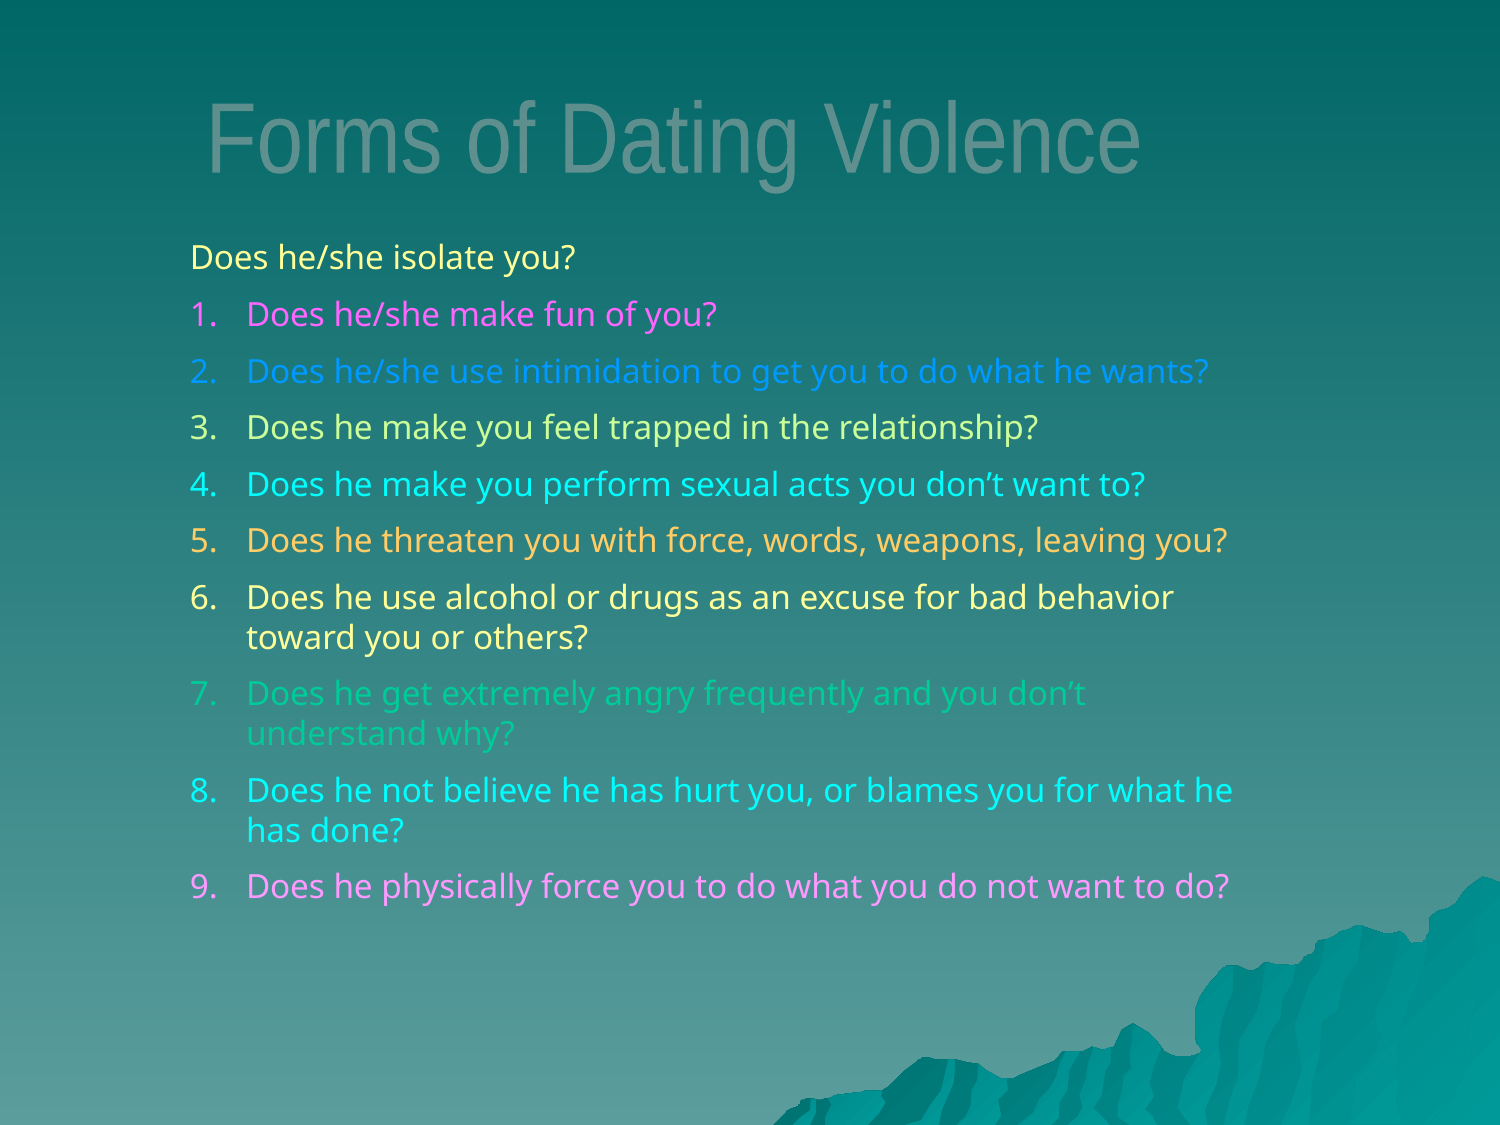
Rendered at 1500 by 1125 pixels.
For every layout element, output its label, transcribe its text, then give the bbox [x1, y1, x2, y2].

text_box Does he/she isolate you? Does he/she make fun of you? Does he/she use intimidation to get you to do what he wants? Does he make you feel trapped in the relationship? Does he make you perform sexual acts you don’t want to? Does he threaten you with force, words, weapons, leaving you? Does he use alcohol or drugs as an excuse for bad behavior toward you or others? Does he get extremely angry frequently and you don’t understand why? Does he not believe he has hurt you, or blames you for what he has done? Does he physically force you to do what you do not want to do? [174, 162, 1275, 913]
